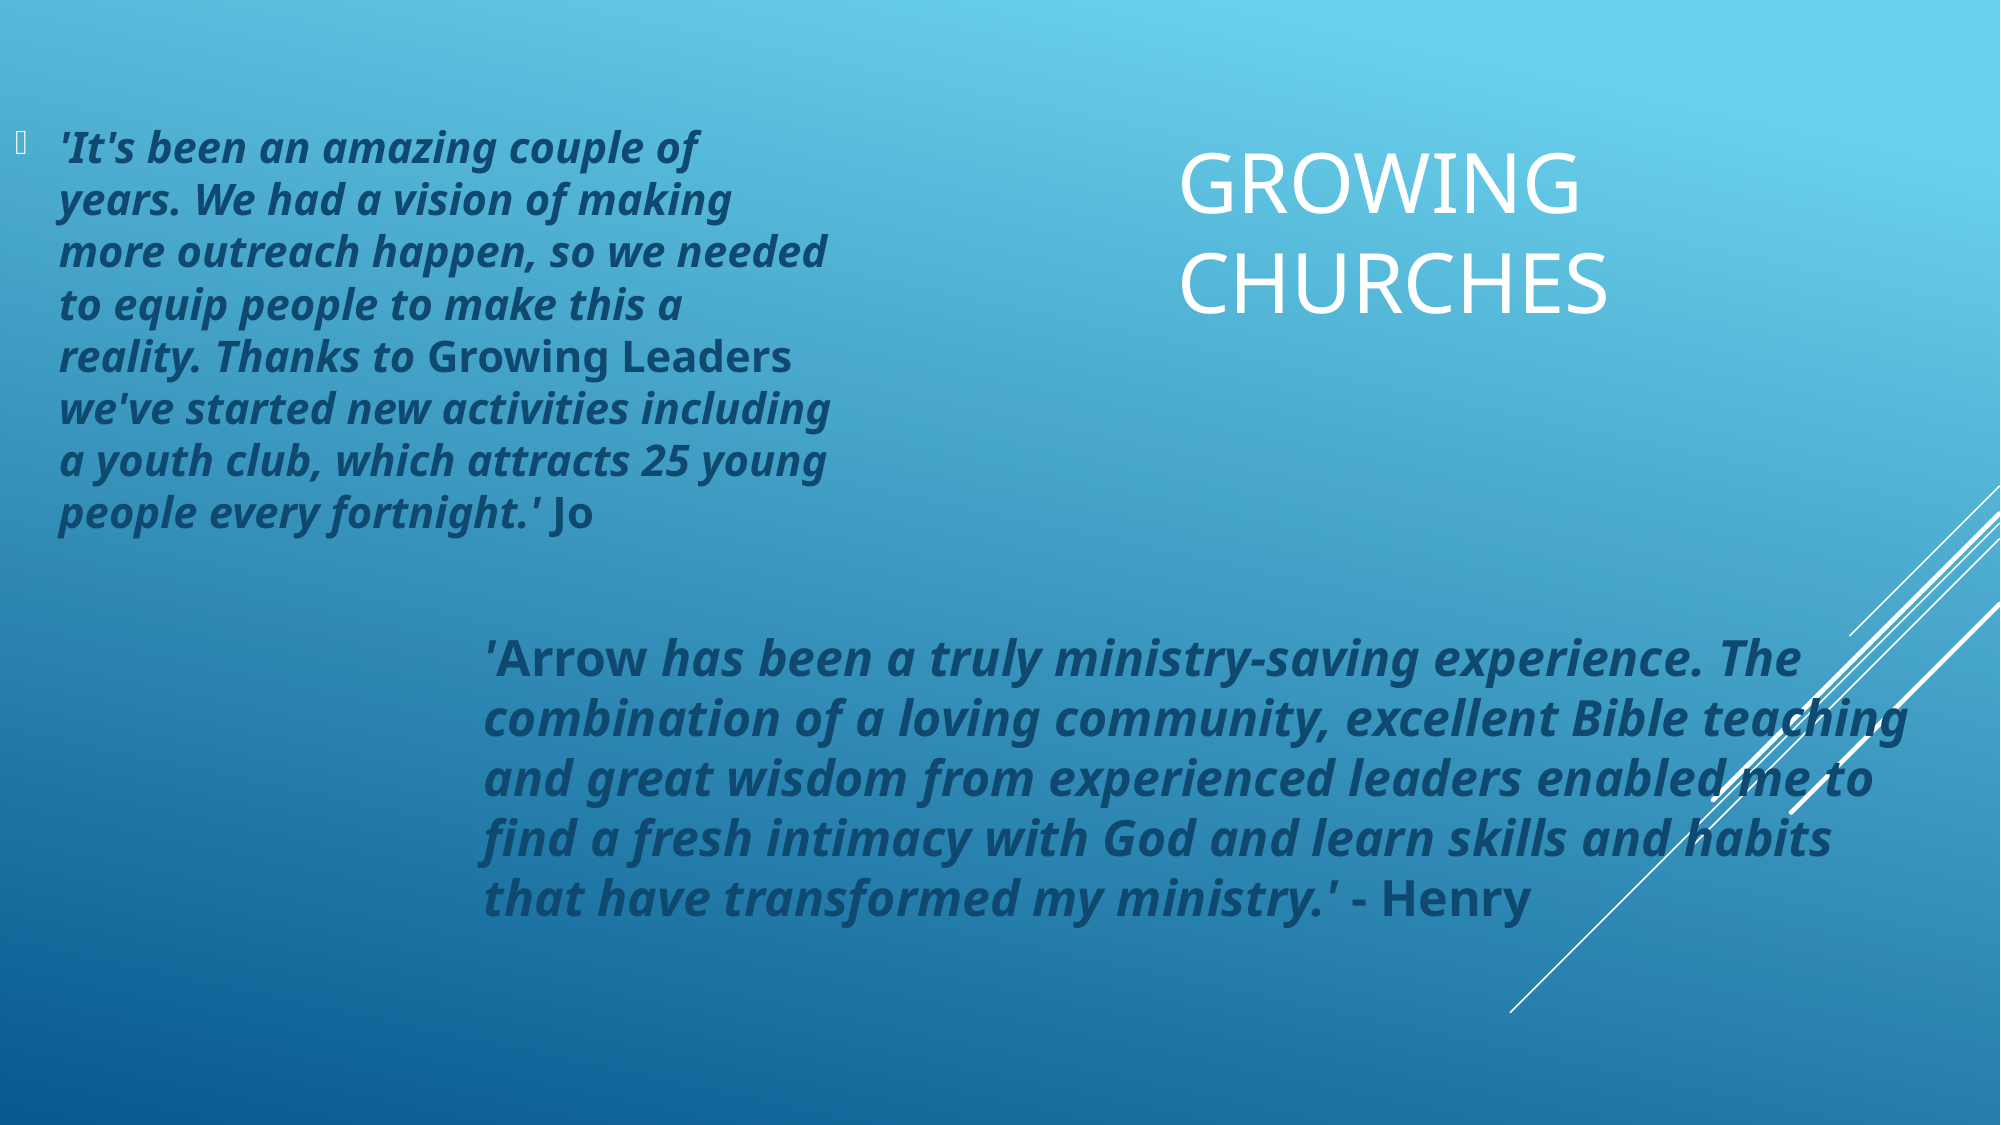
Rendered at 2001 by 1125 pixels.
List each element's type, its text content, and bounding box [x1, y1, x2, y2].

title GROWING CHURCHES [1162, 114, 1763, 338]
list 'Arrow has been a truly ministry-saving experience. The combination of a loving community, excellent Bible teaching and great wisdom from experienced leaders enabled me to find a fresh intimacy with God and learn skills and habits that have transformed my ministry.' - Henry [468, 618, 1934, 984]
list 'It's been an amazing couple of years. We had a vision of making more outreach happen, so we needed to equip people to make this a reality. Thanks to Growing Leaders we've started new activities including a youth club, which attracts 25 young people every fortnight.' Jo [0, 112, 848, 555]
